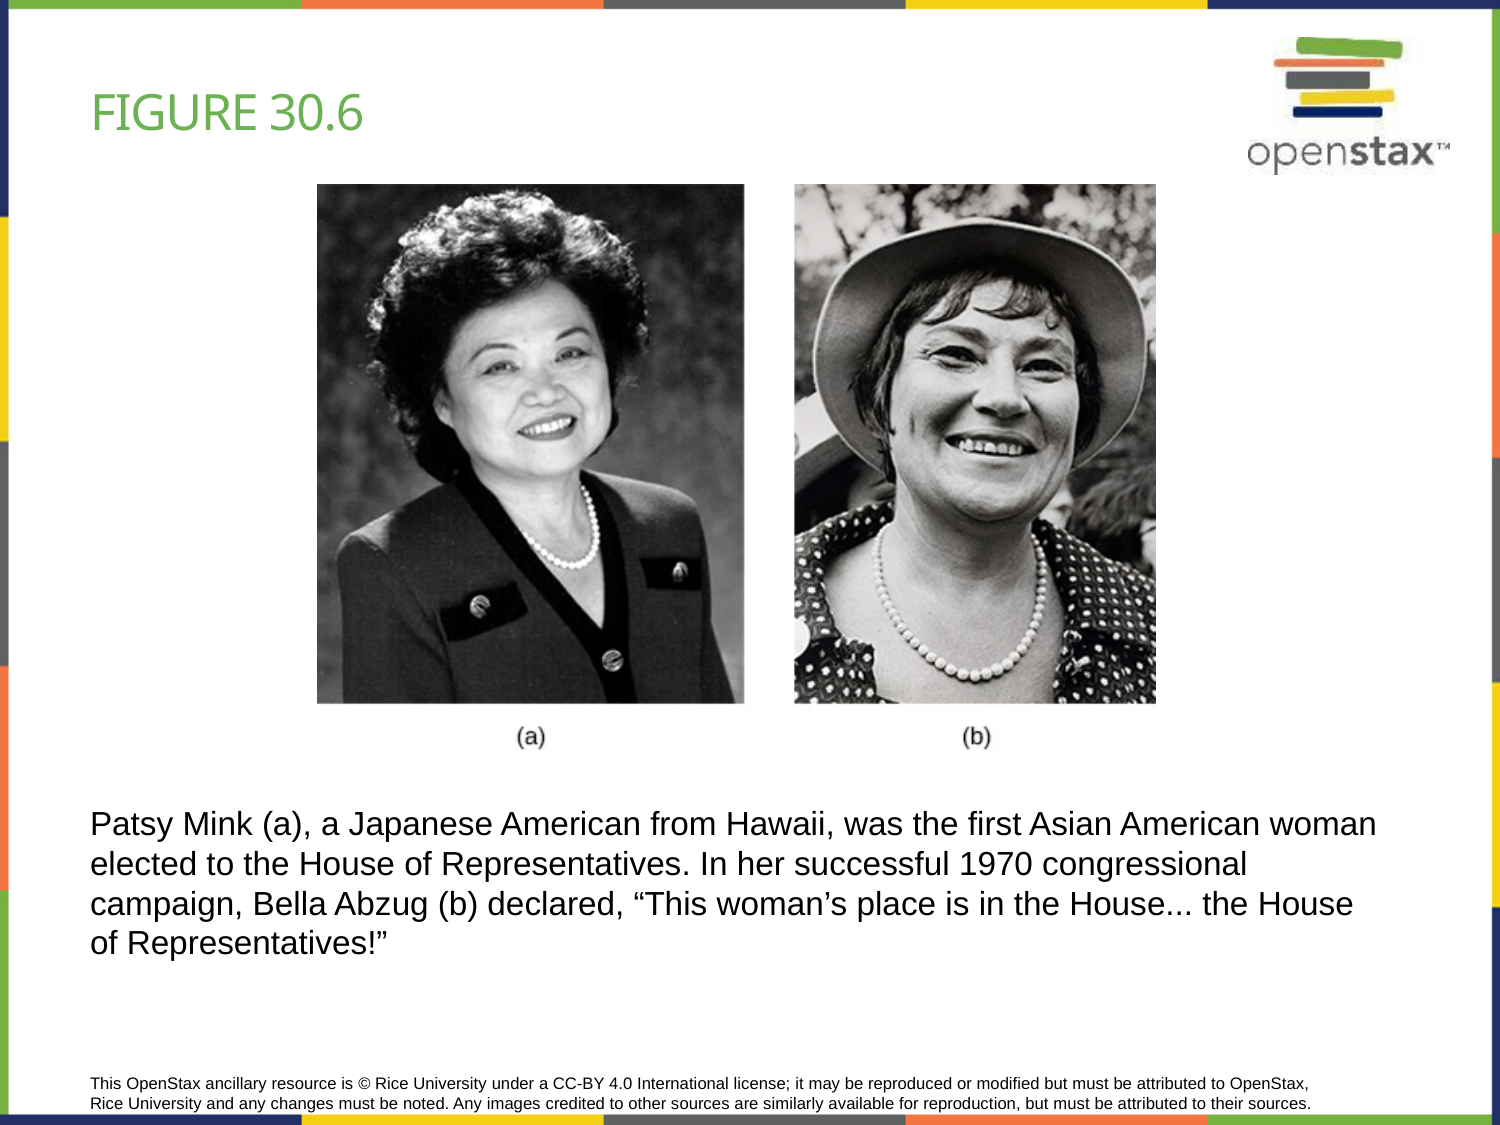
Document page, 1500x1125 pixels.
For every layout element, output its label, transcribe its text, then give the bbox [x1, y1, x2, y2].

footer This OpenStax ancillary resource is © Rice University under a CC-BY 4.0 International license; it may be reproduced or modified but must be attributed to OpenStax, Rice University and any changes must be noted. Any images credited to other sources are similarly available for reproduction, but must be attributed to their sources. [75, 1065, 1346, 1112]
title Figure 30.6 [75, 39, 1246, 148]
list Patsy Mink (a), a Japanese American from Hawaii, was the first Asian American woman elected to the House of Representatives. In her successful 1970 congressional campaign, Bella Abzug (b) declared, “This woman’s place is in the House... the House of Representatives!” [75, 794, 1398, 986]
picture [0, 0, 1500, 1125]
